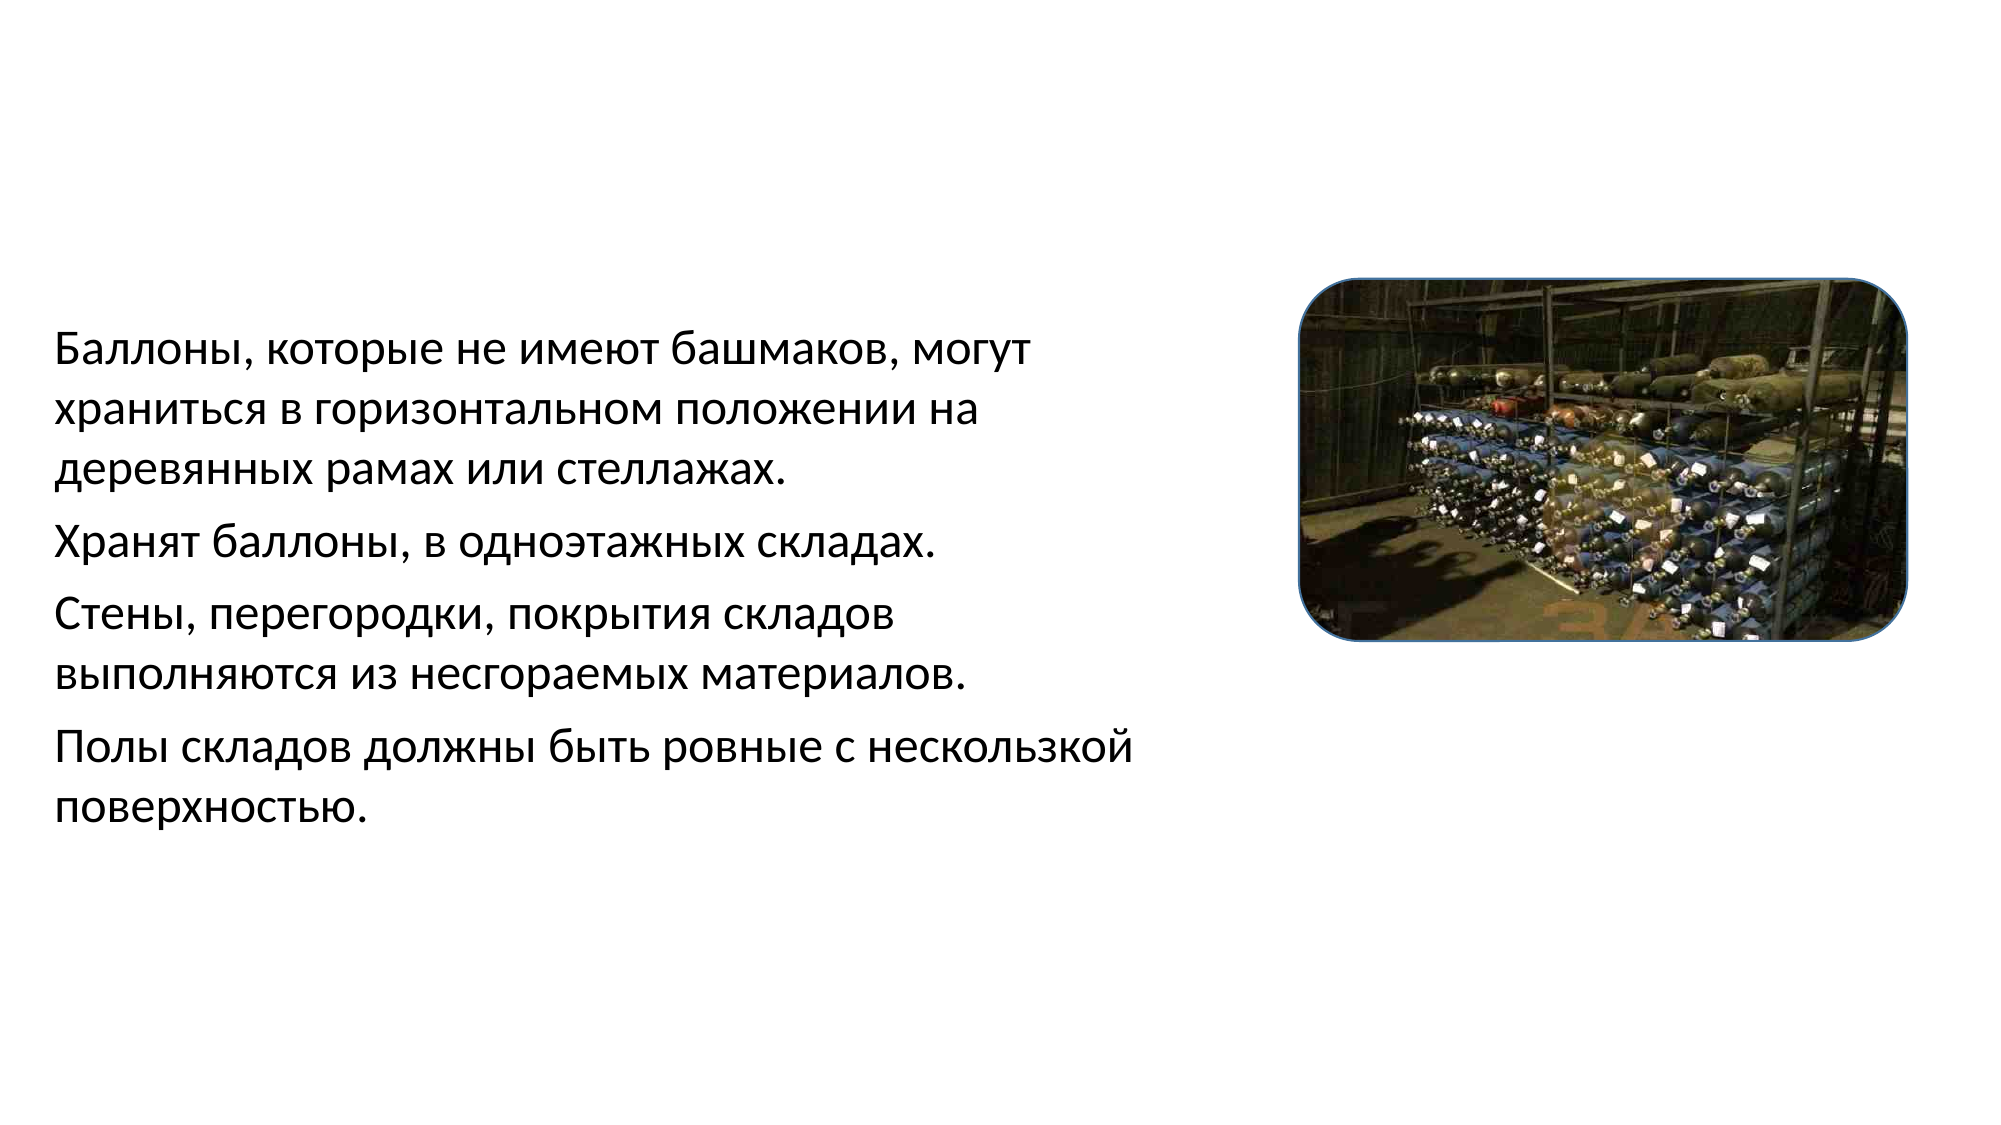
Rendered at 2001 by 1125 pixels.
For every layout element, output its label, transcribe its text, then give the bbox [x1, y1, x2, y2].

text_box [1297, 277, 1909, 643]
text_box Баллоны, которые не имеют башмаков, могут храниться в горизонтальном положении на деревянных рамах или стеллажах. Хранят баллоны, в одноэтажных складах. Стены, перегородки, покрытия складов выполняются из несгораемых материалов. Полы складов должны быть ровные с нескользкой поверхностью. [39, 307, 1175, 840]
